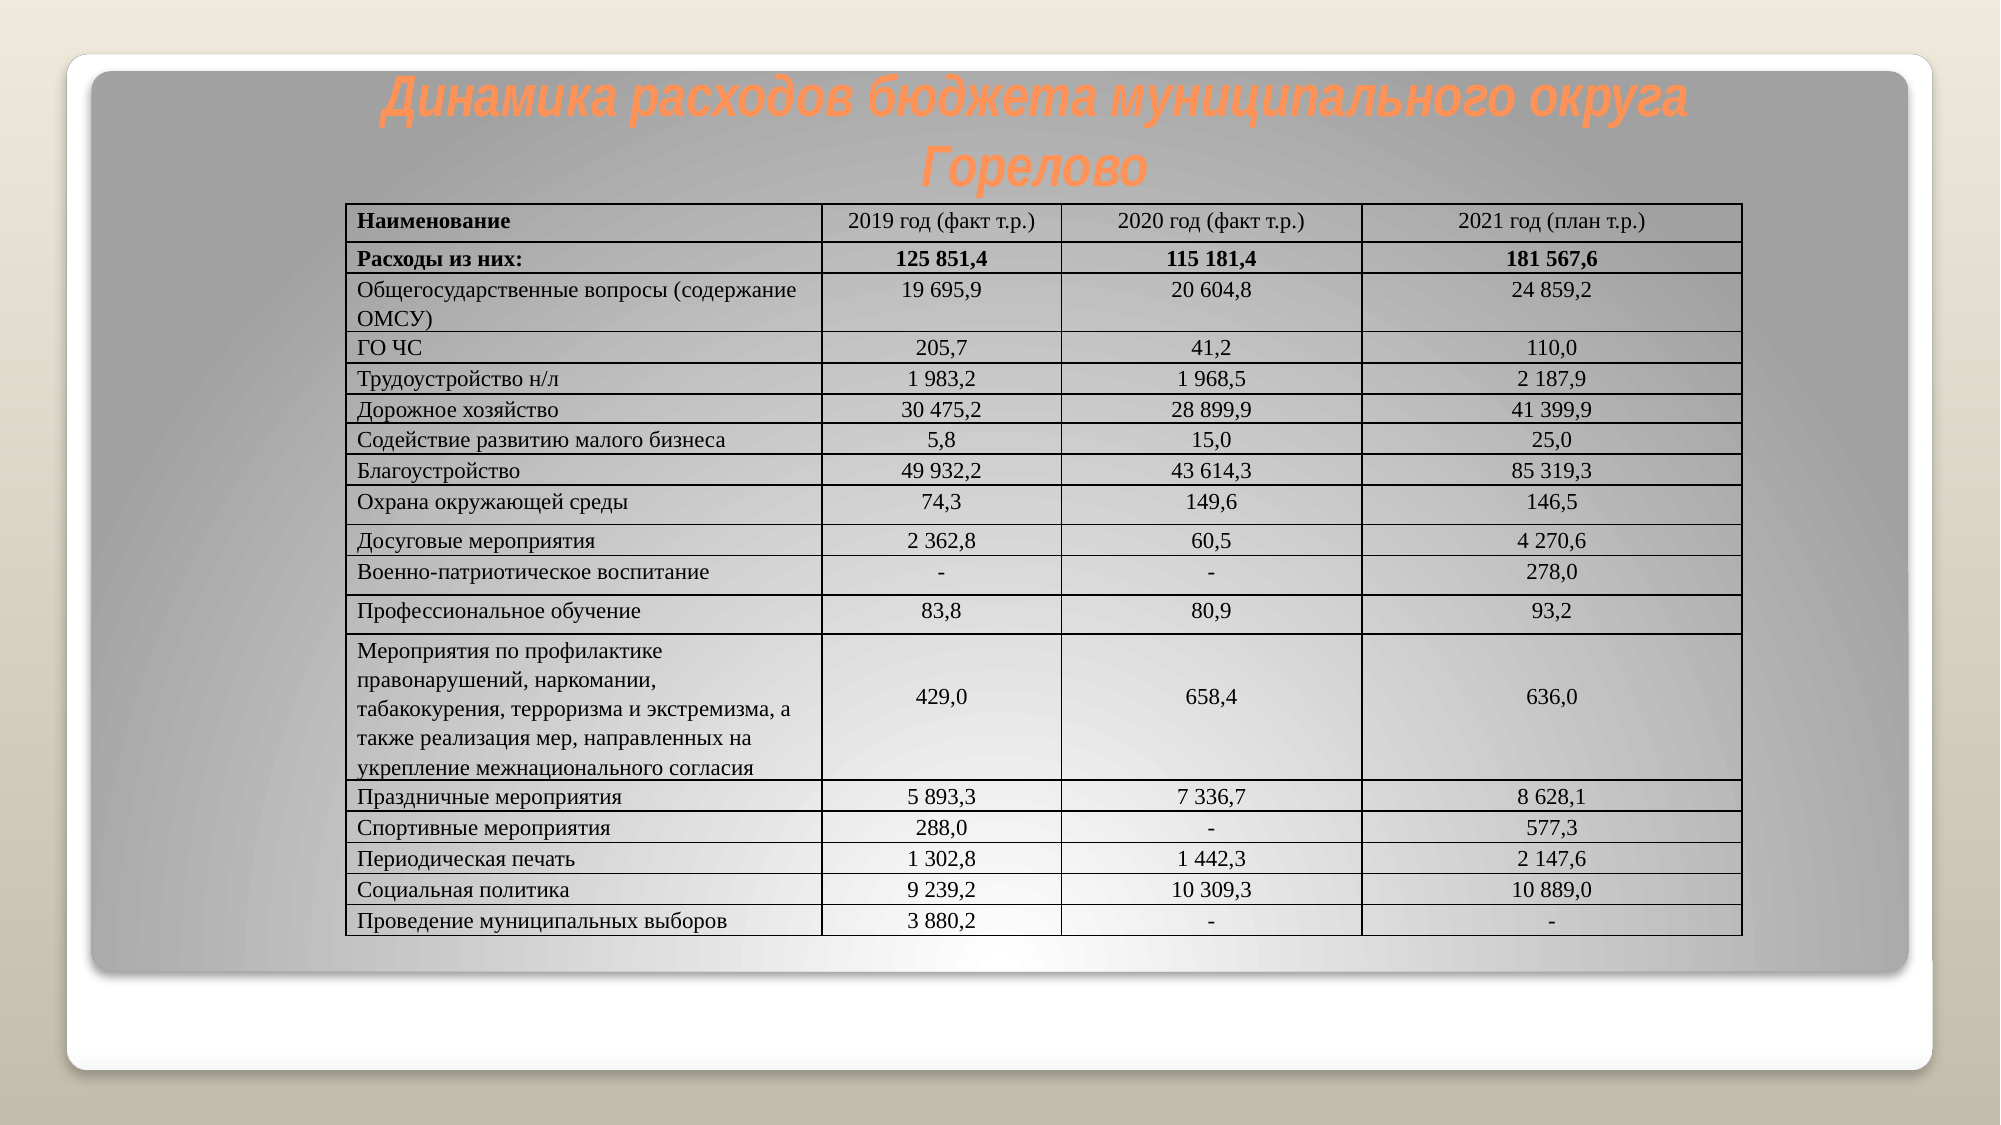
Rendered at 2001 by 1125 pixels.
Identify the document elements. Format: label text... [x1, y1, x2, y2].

table_cell - [823, 556, 1061, 594]
table_cell Социальная политика [347, 874, 821, 904]
table_cell 74,3 [823, 486, 1061, 524]
table_cell 93,2 [1363, 596, 1741, 633]
table_cell 288,0 [823, 812, 1061, 842]
table_cell 41,2 [1062, 332, 1361, 362]
table_cell - [1062, 556, 1361, 594]
table_cell 19 695,9 [823, 274, 1061, 331]
table_cell 2 187,9 [1363, 364, 1741, 393]
table_cell Мероприятия по профилактике правонарушений, наркомании, табакокурения, терроризма и экстремизма, а также реализация мер, направленных на укрепление межнационального согласия [347, 635, 821, 779]
table_header 2021 год (план т.р.) [1363, 205, 1741, 241]
table_cell Охрана окружающей среды [347, 486, 821, 524]
table_cell Праздничные мероприятия [347, 781, 821, 810]
table_cell 2 147,6 [1363, 843, 1741, 873]
table_cell 278,0 [1363, 556, 1741, 594]
table_cell 146,5 [1363, 486, 1741, 524]
table_cell 636,0 [1363, 635, 1741, 779]
table_cell 60,5 [1062, 525, 1361, 555]
table_cell 1 442,3 [1062, 843, 1361, 873]
table_cell 28 899,9 [1062, 395, 1361, 422]
table_cell 1 983,2 [823, 364, 1061, 393]
table_cell 4 270,6 [1363, 525, 1741, 555]
table_cell Дорожное хозяйство [347, 395, 821, 422]
table_cell 2 362,8 [823, 525, 1061, 555]
table_cell 41 399,9 [1363, 395, 1741, 422]
table_cell 43 614,3 [1062, 455, 1361, 484]
title Динамика расходов бюджета муниципального округа Горелово [330, 75, 1741, 206]
table_cell 15,0 [1062, 424, 1361, 453]
table_cell 115 181,4 [1062, 243, 1361, 272]
table_cell Расходы из них: [347, 243, 821, 272]
text_box [0, 0, 2000, 75]
table_cell 5,8 [823, 424, 1061, 453]
table_cell 25,0 [1363, 424, 1741, 453]
table_header 2019 год (факт т.р.) [823, 205, 1061, 241]
table_cell - [1062, 812, 1361, 842]
table_cell 20 604,8 [1062, 274, 1361, 331]
table_cell Проведение муниципальных выборов [347, 905, 821, 935]
table_cell 80,9 [1062, 596, 1361, 633]
table_cell 3 880,2 [823, 905, 1061, 935]
table_header 2020 год (факт т.р.) [1062, 205, 1361, 241]
table_cell Профессиональное обучение [347, 596, 821, 633]
table_cell 24 859,2 [1363, 274, 1741, 331]
table_cell Благоустройство [347, 455, 821, 484]
table_cell 181 567,6 [1363, 243, 1741, 272]
table_cell Периодическая печать [347, 843, 821, 873]
table_cell 7 336,7 [1062, 781, 1361, 810]
table_cell 1 302,8 [823, 843, 1061, 873]
table_cell 110,0 [1363, 332, 1741, 362]
table_cell Досуговые мероприятия [347, 525, 821, 555]
table_cell 49 932,2 [823, 455, 1061, 484]
table_cell 205,7 [823, 332, 1061, 362]
table_cell Спортивные мероприятия [347, 812, 821, 842]
table_cell 8 628,1 [1363, 781, 1741, 810]
table_cell 30 475,2 [823, 395, 1061, 422]
table_cell - [1062, 905, 1361, 935]
table_cell Военно-патриотическое воспитание [347, 556, 821, 594]
table_cell 149,6 [1062, 486, 1361, 524]
table_cell 83,8 [823, 596, 1061, 633]
table_cell 1 968,5 [1062, 364, 1361, 393]
table_cell ГО ЧС [347, 332, 821, 362]
table_cell - [1363, 905, 1741, 935]
table_cell 85 319,3 [1363, 455, 1741, 484]
table_cell 10 889,0 [1363, 874, 1741, 904]
table_cell 9 239,2 [823, 874, 1061, 904]
table_cell 429,0 [823, 635, 1061, 779]
table_cell Содействие развитию малого бизнеса [347, 424, 821, 453]
table_cell Трудоустройство н/л [347, 364, 821, 393]
table_cell 10 309,3 [1062, 874, 1361, 904]
table_cell 125 851,4 [823, 243, 1061, 272]
table_header Наименование [347, 205, 821, 241]
table_cell 577,3 [1363, 812, 1741, 842]
table_cell 658,4 [1062, 635, 1361, 779]
table_cell 5 893,3 [823, 781, 1061, 810]
table_cell Общегосударственные вопросы (содержание ОМСУ) [347, 274, 821, 331]
